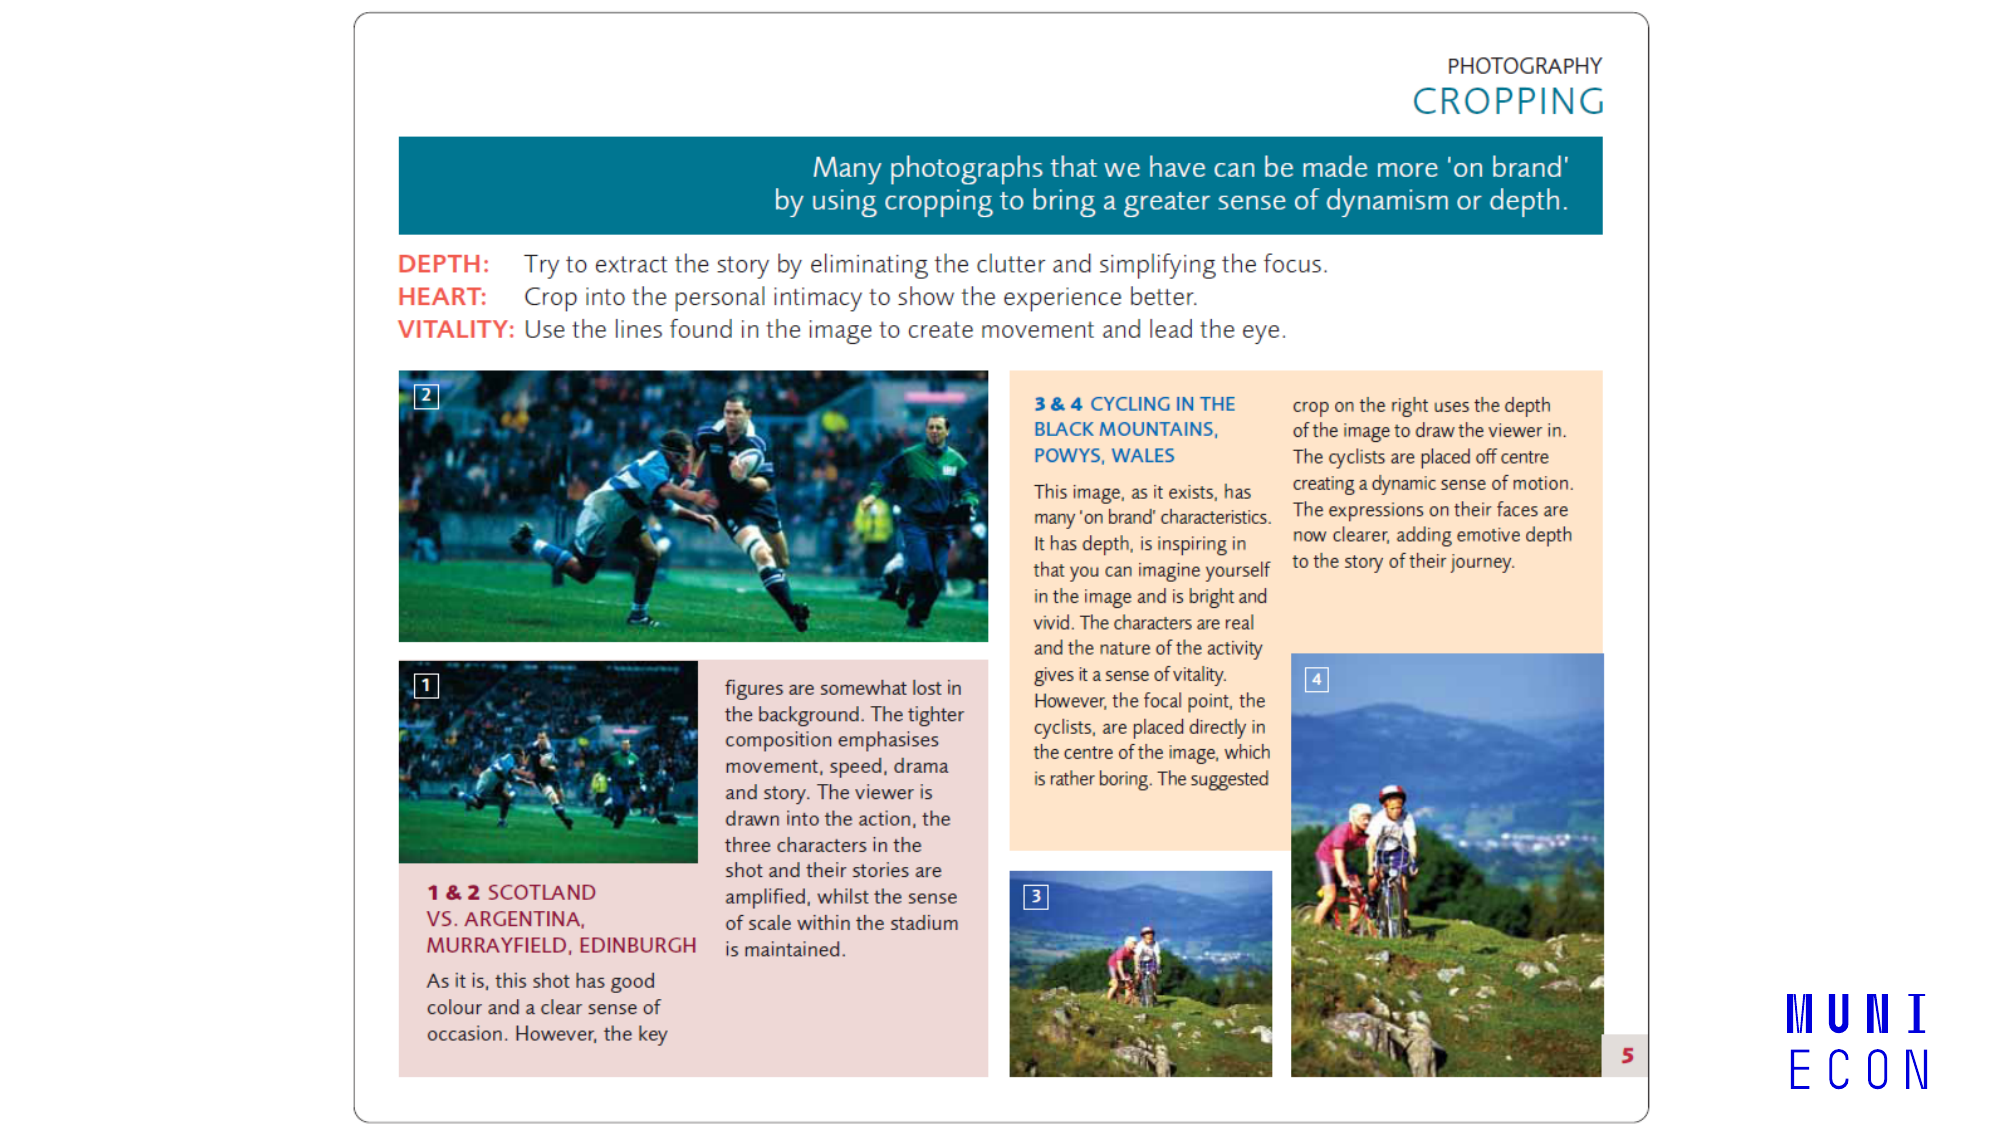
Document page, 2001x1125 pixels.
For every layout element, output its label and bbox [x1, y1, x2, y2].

picture [349, 6, 1662, 1125]
